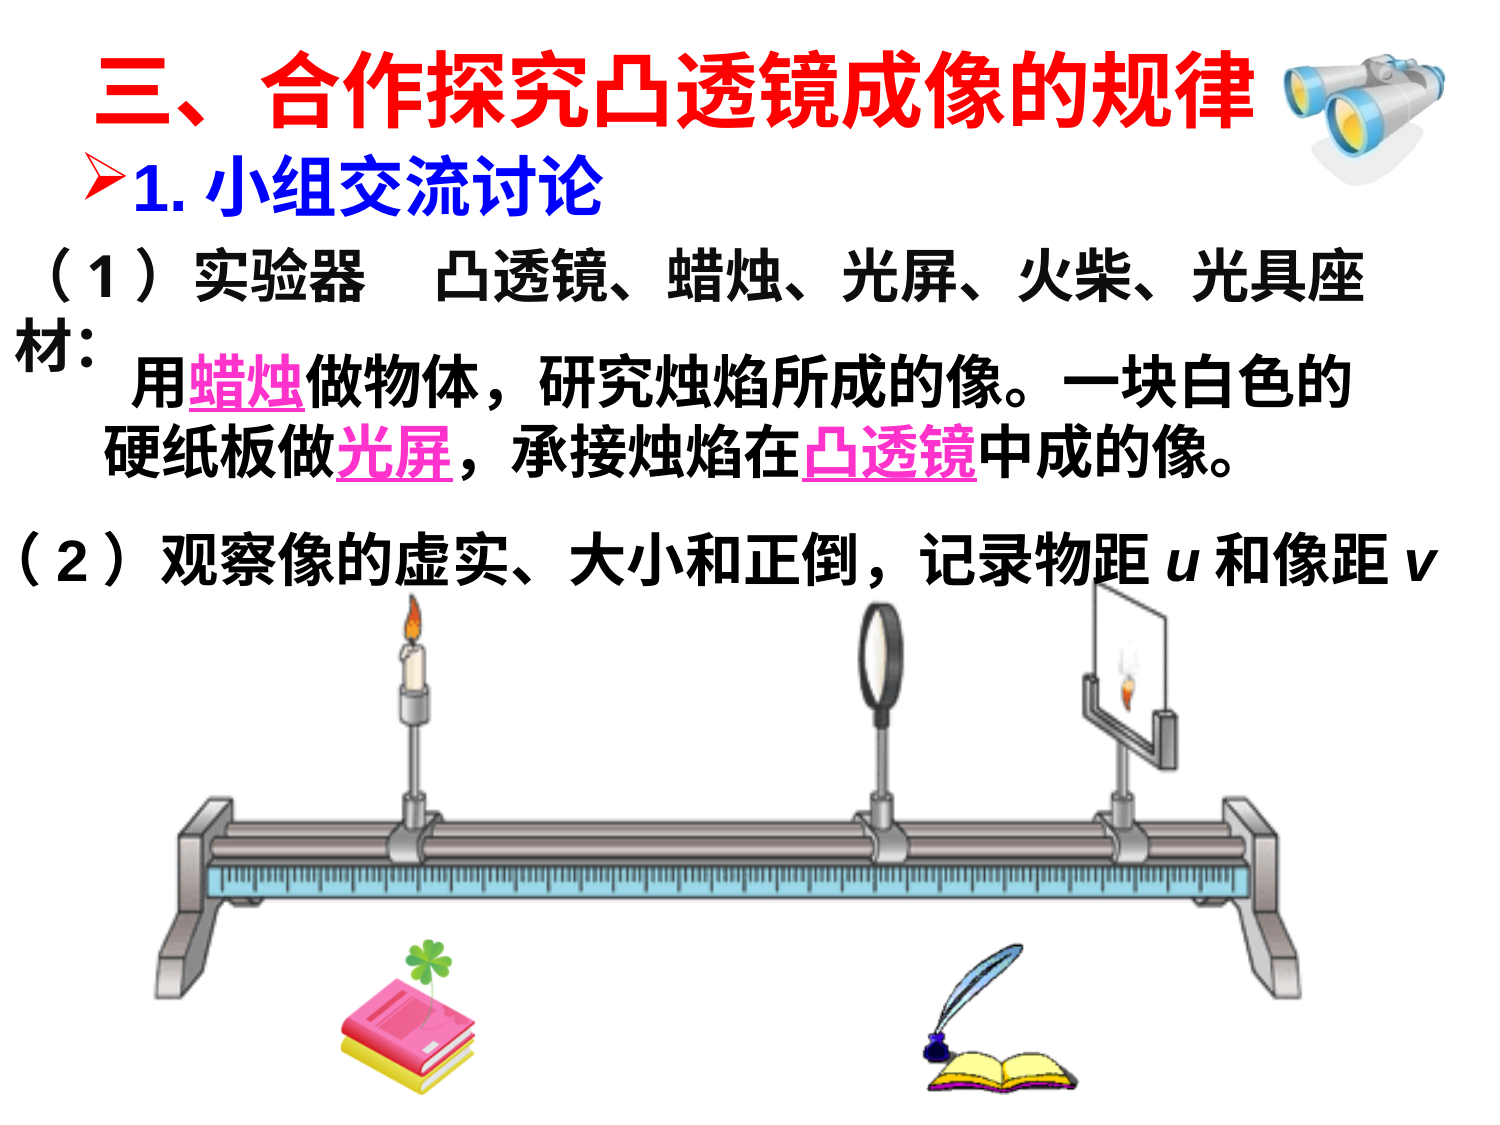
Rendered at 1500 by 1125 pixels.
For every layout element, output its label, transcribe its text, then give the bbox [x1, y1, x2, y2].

picture [135, 550, 1341, 1099]
text_box 用蜡烛做物体，研究烛焰所成的像。一块白色的硬纸板做光屏，承接烛焰在凸透镜中成的像。 [88, 337, 1426, 493]
text_box 1.小组交流讨论 [64, 137, 762, 232]
text_box 三、合作探究凸透镜成像的规律 [76, 31, 1246, 146]
text_box （1）实验器材： [0, 231, 420, 387]
picture [1246, 23, 1481, 218]
text_box （2）观察像的虚实、大小和正倒，记录物距u和像距v [0, 515, 1451, 601]
text_box 凸透镜、蜡烛、光屏、火柴、光具座 [419, 231, 1400, 317]
